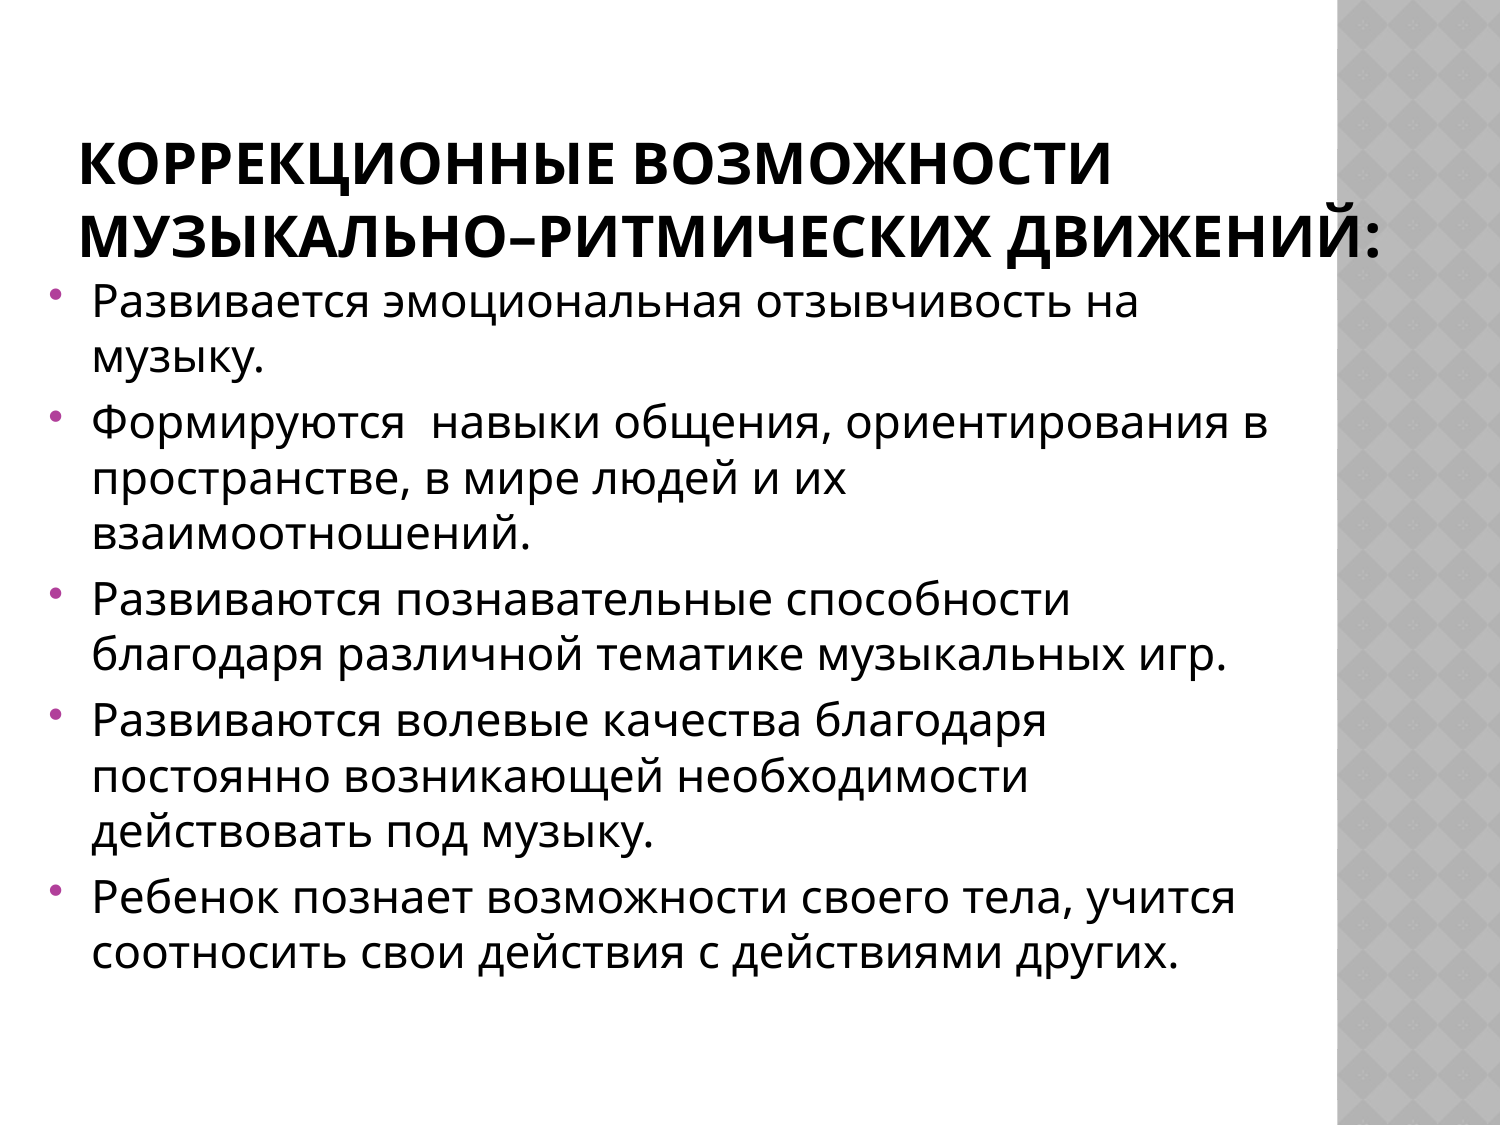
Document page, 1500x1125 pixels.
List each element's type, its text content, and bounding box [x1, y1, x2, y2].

title Коррекционные возможности музыкально–ритмических движений: [70, 82, 1421, 270]
list Развивается эмоциональная отзывчивость на музыку. Формируются навыки общения, ориентирования в пространстве, в мире людей и их взаимоотношений. Развиваются познавательные способности благодаря различной тематике музыкальных игр. Развиваются волевые качества благодаря постоянно возникающей необходимости действовать под музыку. Ребенок познает возможности своего тела, учится соотносить свои действия с действиями других. [35, 264, 1301, 1059]
